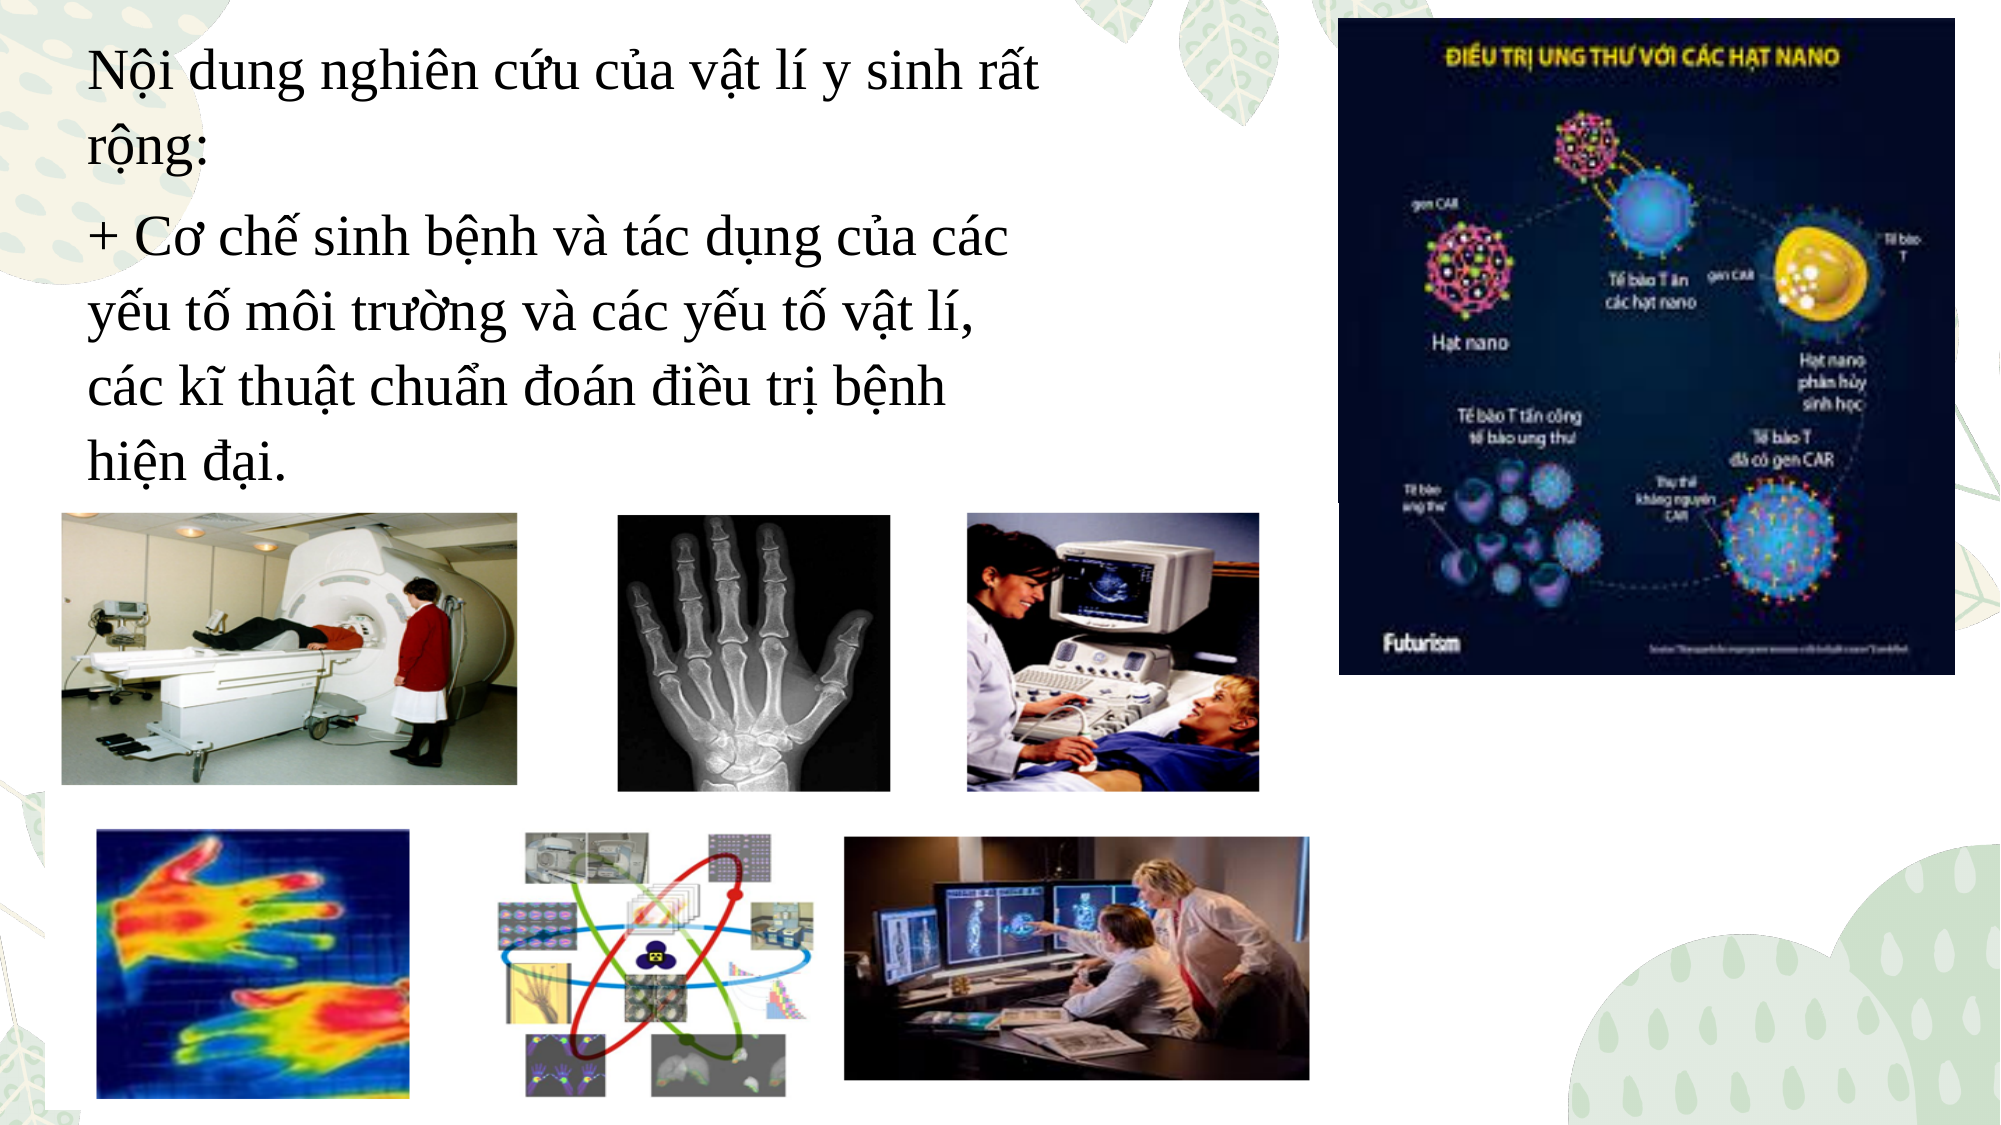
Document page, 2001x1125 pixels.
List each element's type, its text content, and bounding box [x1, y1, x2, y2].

picture [0, 0, 2000, 1125]
picture [1541, 844, 2000, 1125]
picture [0, 0, 351, 323]
text_box Nội dung nghiên cứu của vật lí y sinh rất rộng: + Cơ chế sinh bệnh và tác dụng của các yếu tố môi trường và các yếu tố vật lí, các kĩ thuật chuẩn đoán điều trị bệnh hiện đại. [72, 18, 1058, 500]
